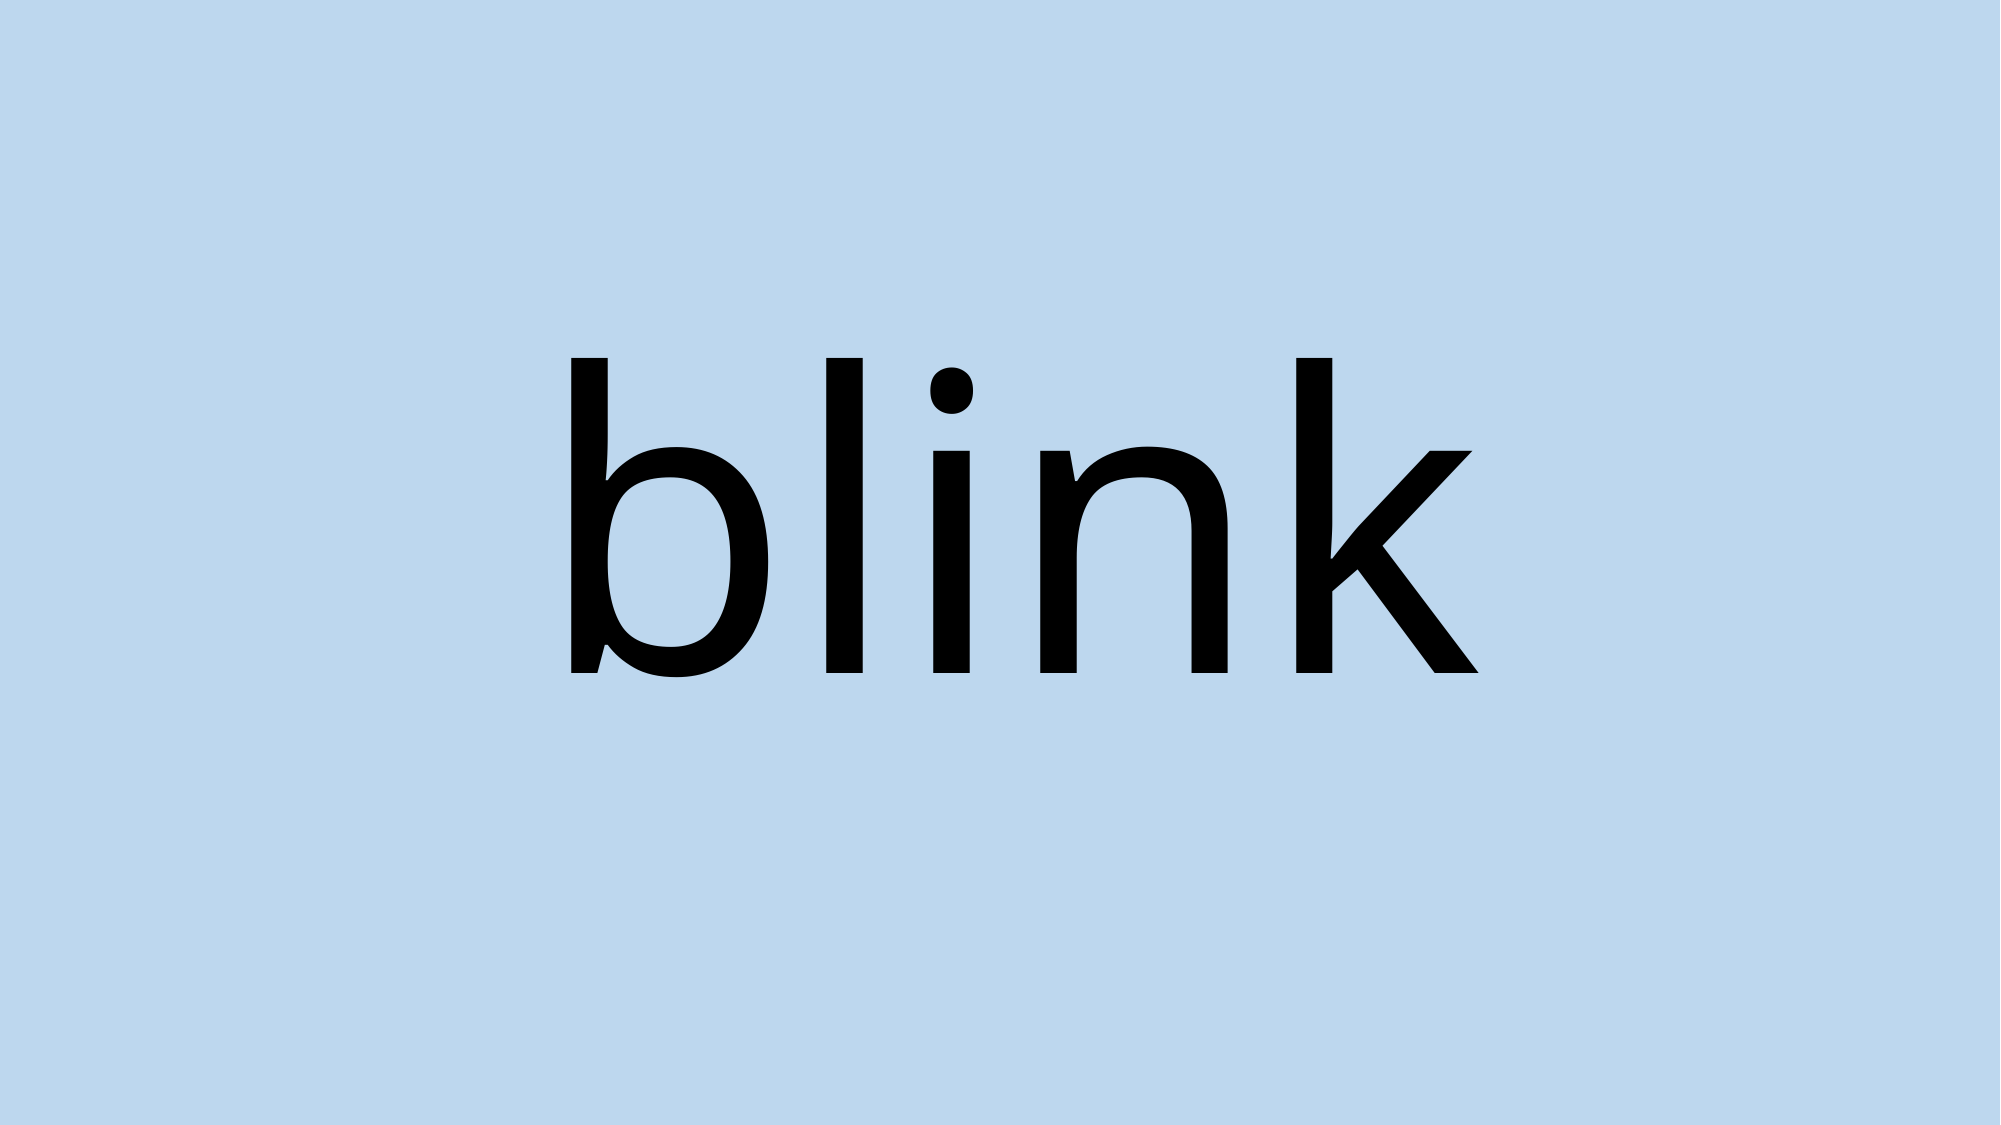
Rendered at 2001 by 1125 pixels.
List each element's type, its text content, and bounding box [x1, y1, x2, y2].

title blink [521, 430, 2000, 648]
